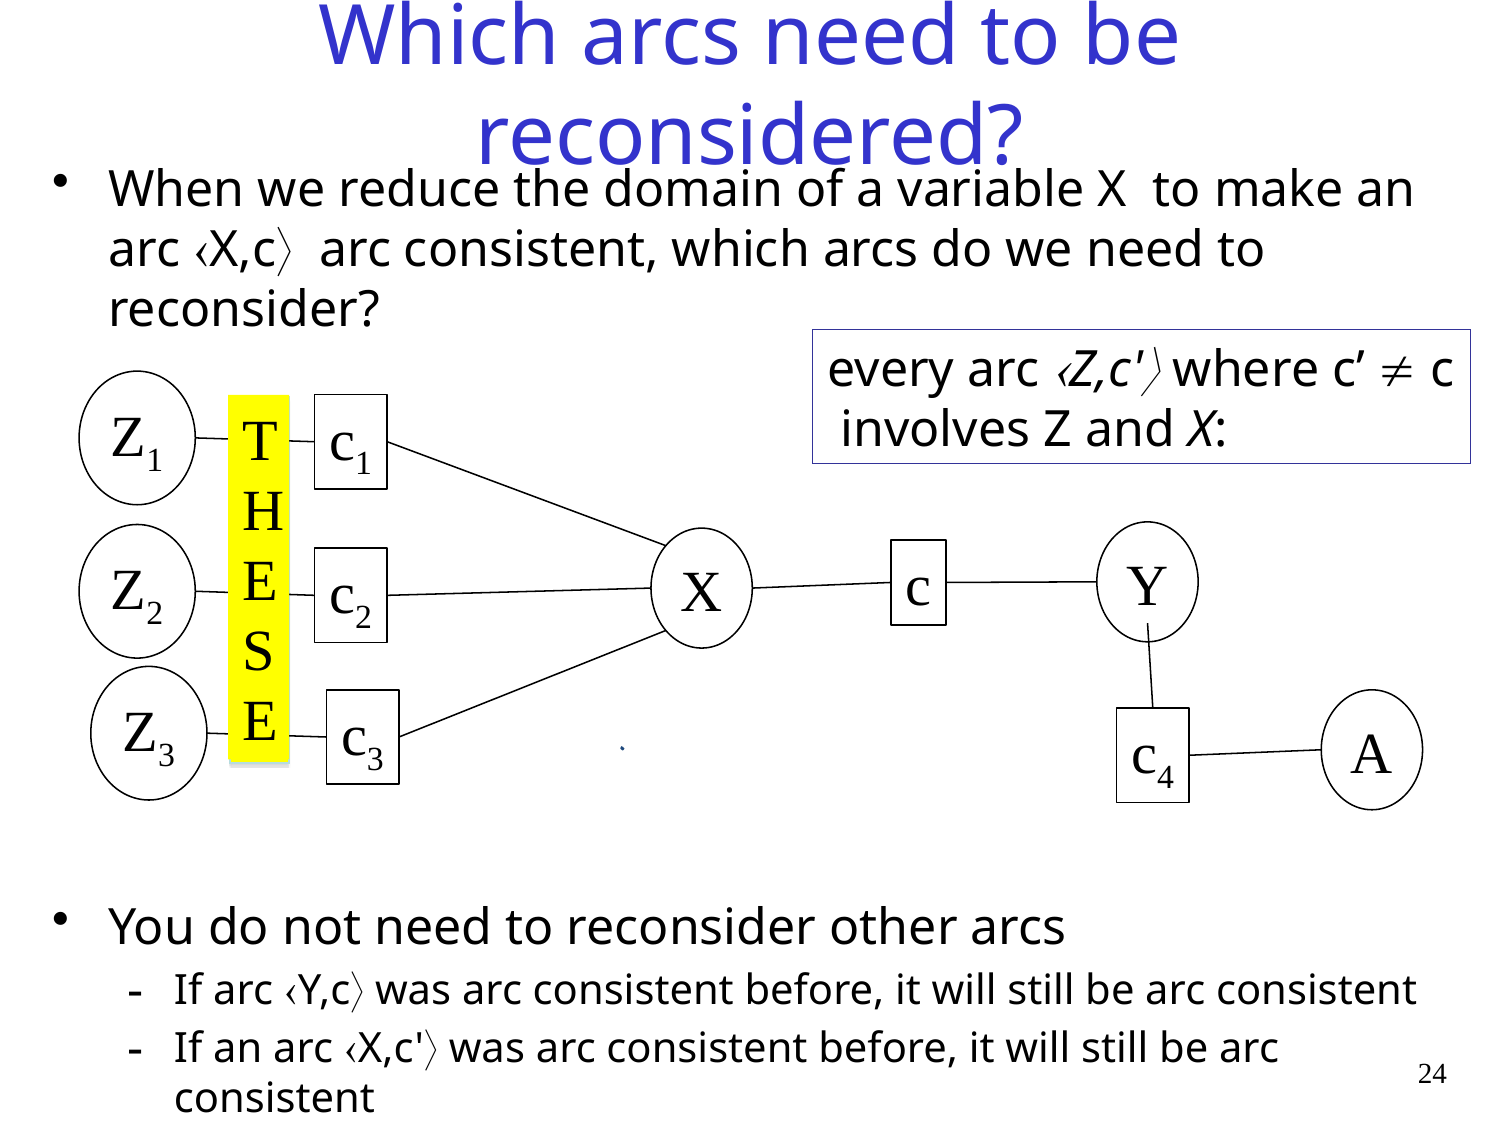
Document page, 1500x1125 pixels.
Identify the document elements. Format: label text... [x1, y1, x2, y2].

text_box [752, 582, 891, 589]
slide_number 24 [1074, 1046, 1463, 1125]
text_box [388, 437, 666, 546]
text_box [209, 726, 325, 733]
text_box When we reduce the domain of a variable X to make an arc X,c arc consistent, which arcs do we need to reconsider? You do not need to reconsider other arcs If arc Y,c was arc consistent before, it will still be arc consistent If an arc X,c' was arc consistent before, it will still be arc consistent Nothing changes for arcs of constraints not involving X [37, 148, 1497, 1038]
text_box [197, 584, 314, 592]
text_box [388, 588, 651, 592]
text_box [400, 630, 666, 733]
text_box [197, 430, 314, 438]
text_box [1147, 642, 1154, 709]
title Which arcs need to be reconsidered? [37, 24, 1463, 138]
